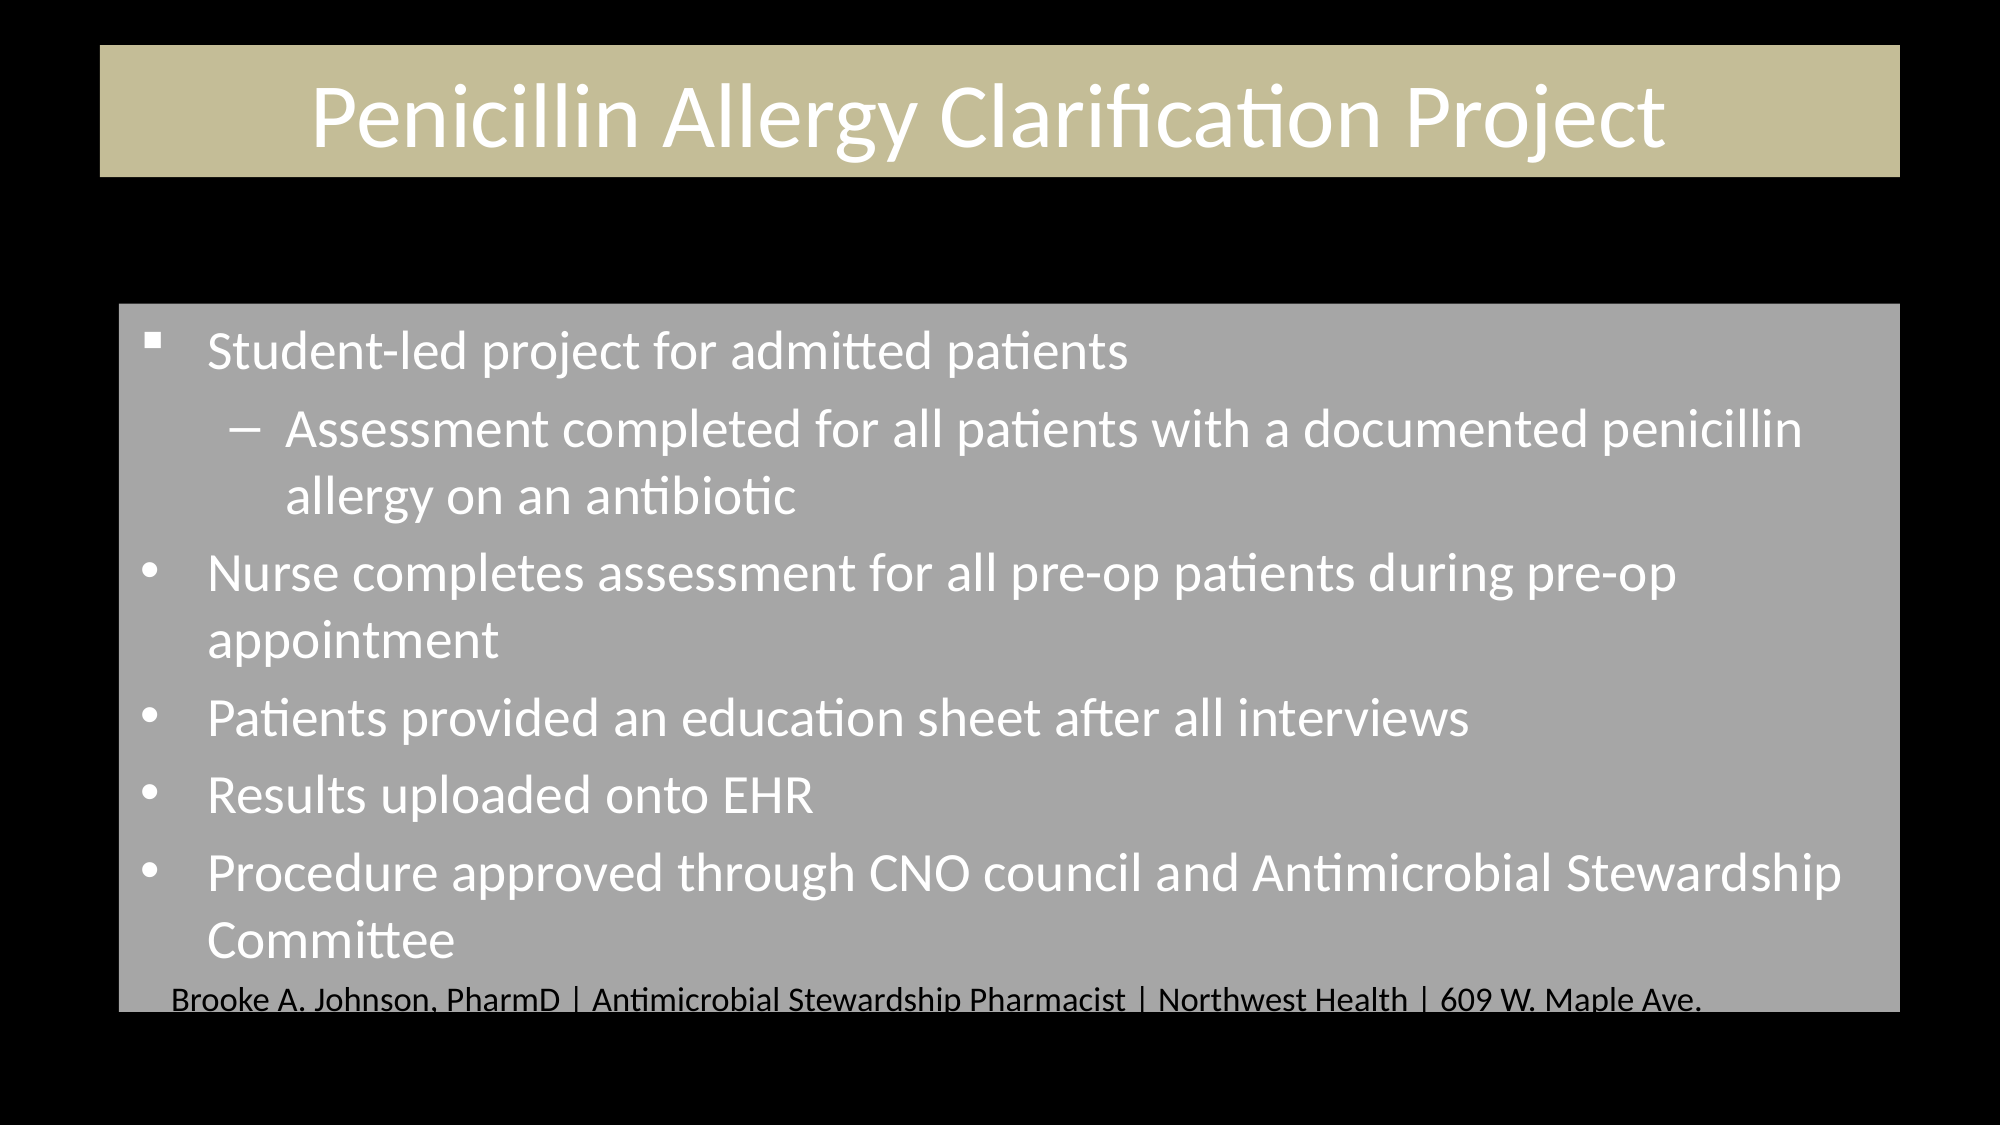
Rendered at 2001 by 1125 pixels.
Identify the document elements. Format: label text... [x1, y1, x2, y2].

list Student-led project for admitted patients Assessment completed for all patients with a documented penicillin allergy on an antibiotic Nurse completes assessment for all pre-op patients during pre-op appointment Patients provided an education sheet after all interviews Results uploaded onto EHR Procedure approved through CNO council and Antimicrobial Stewardship Committee [118, 303, 1900, 1012]
title Penicillin Allergy Clarification Project [99, 45, 1900, 178]
text_box Brooke A. Johnson, PharmD | Antimicrobial Stewardship Pharmacist | Northwest Health | 609 W. Maple Ave. Suite 405 | Springdale, AR 72764 | Phone 479-757-4587 | BJohnson@nw-health.com [156, 969, 1730, 1068]
